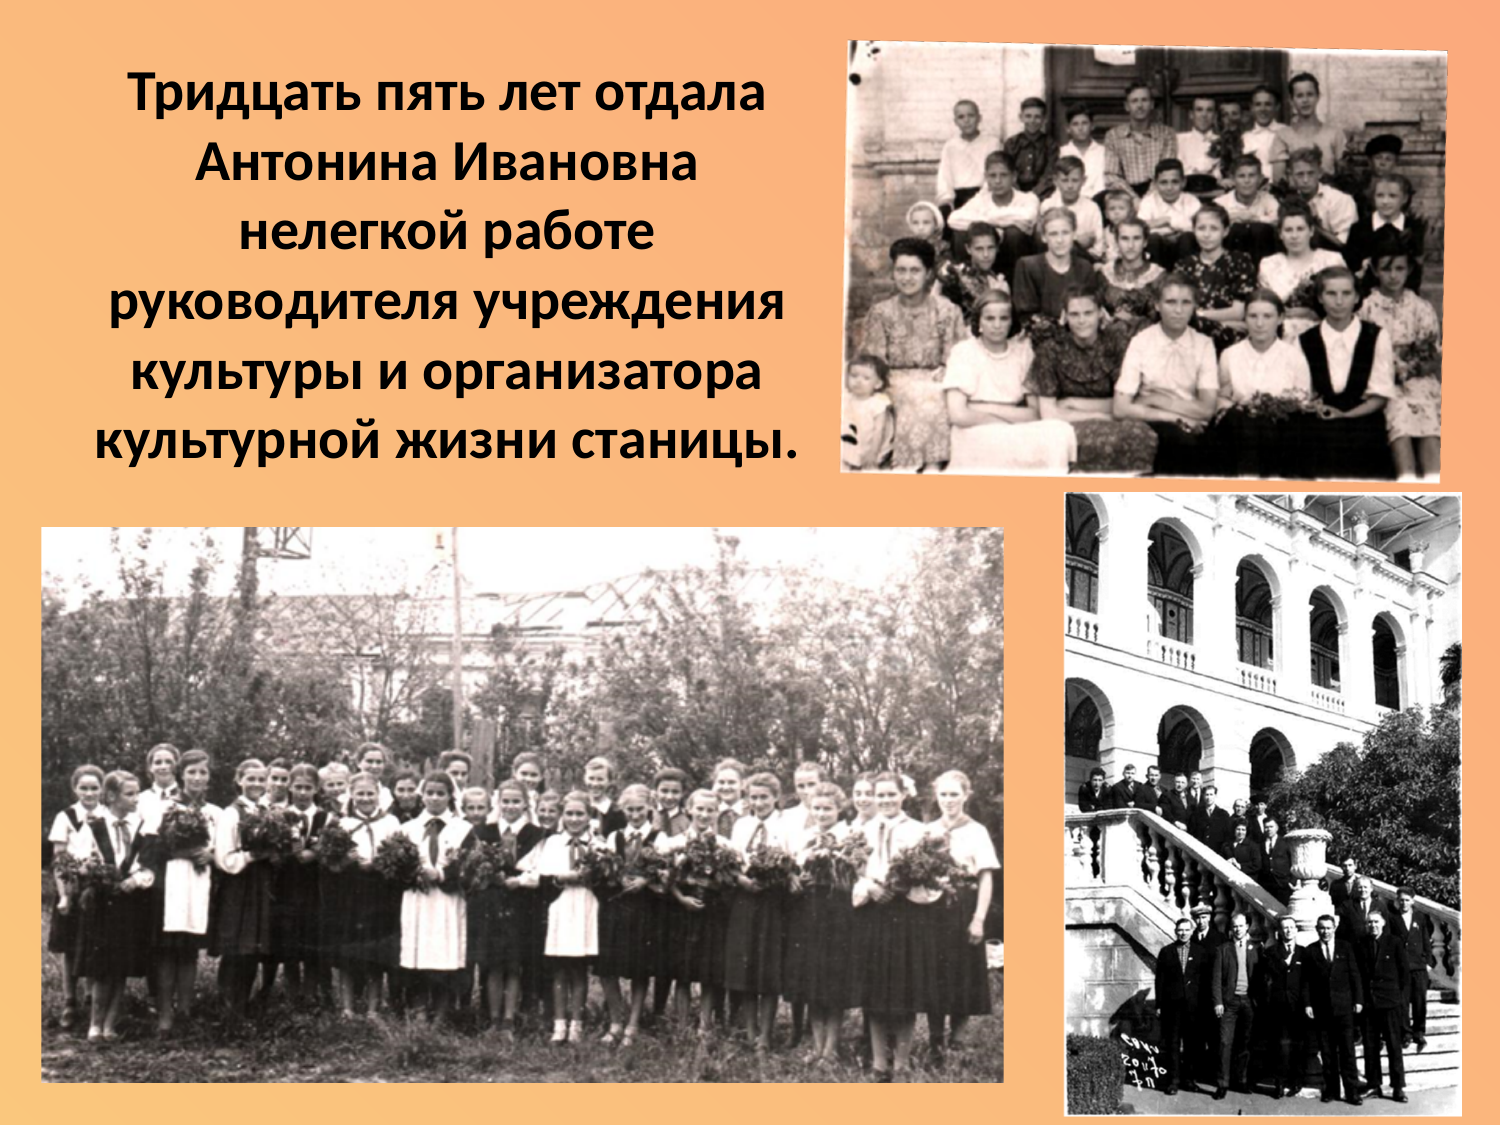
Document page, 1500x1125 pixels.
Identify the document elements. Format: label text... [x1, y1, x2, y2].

title Тридцать пять лет отдала Антонина Ивановна нелегкой работе руководителя учреждения культуры и организатора культурной жизни станицы. [76, 11, 819, 512]
picture [40, 526, 1004, 1083]
picture [820, 12, 1467, 1117]
